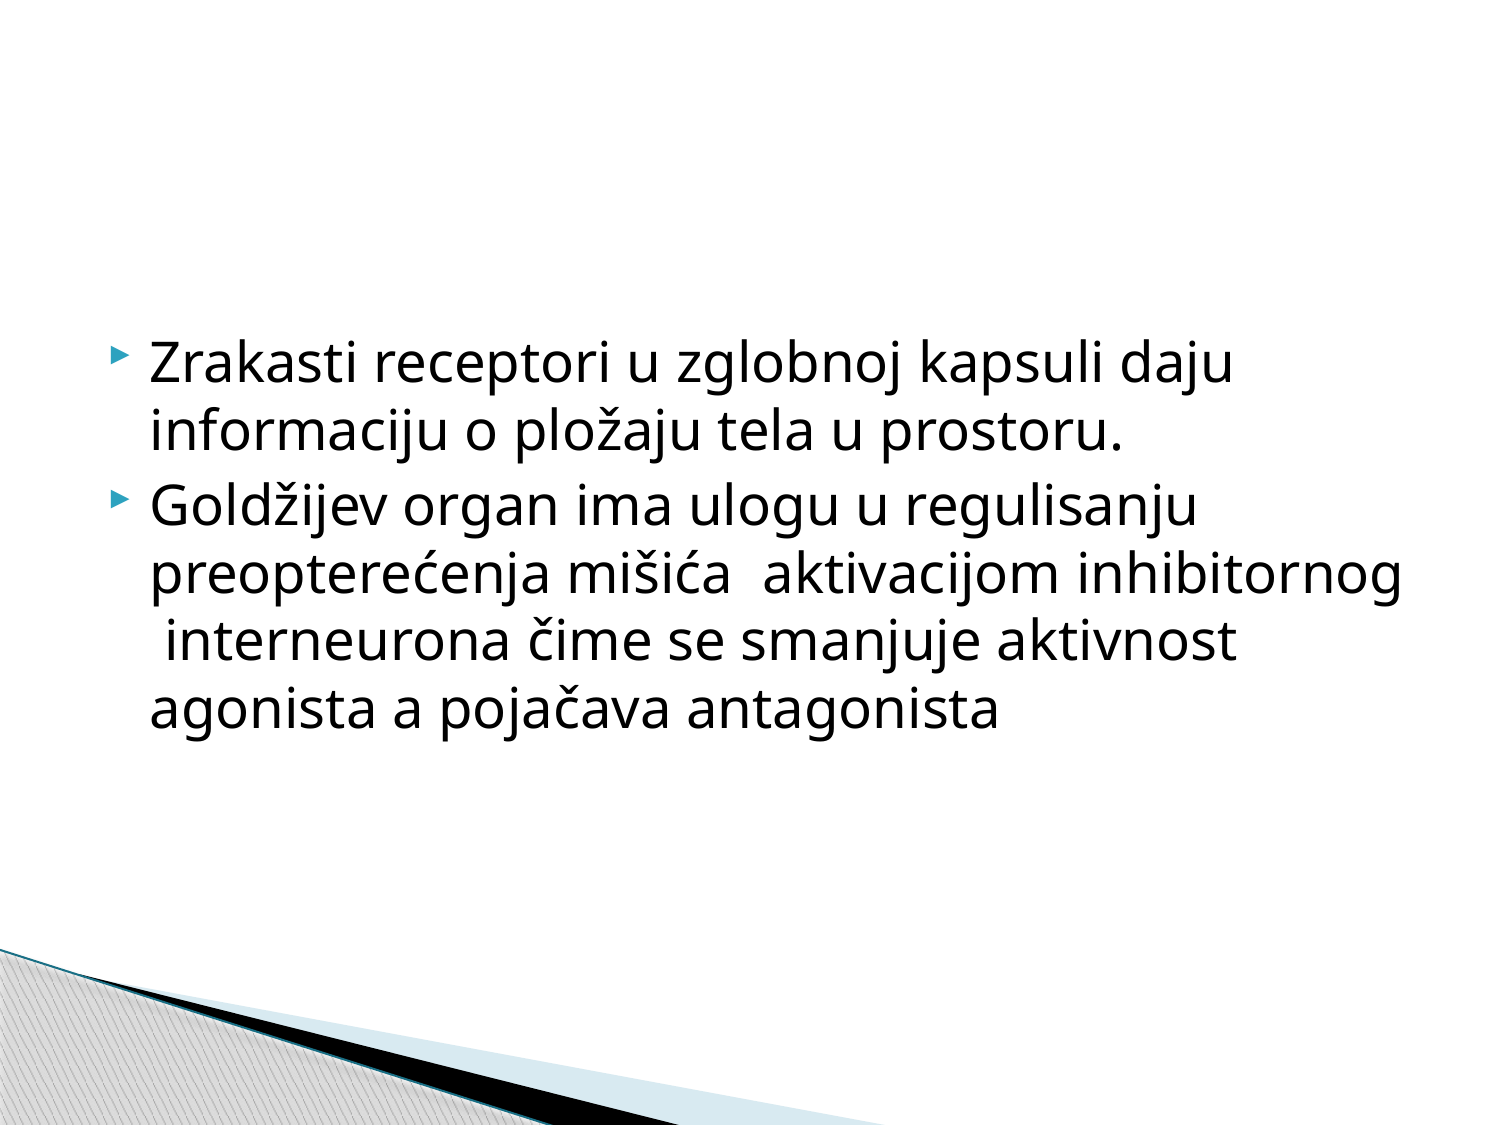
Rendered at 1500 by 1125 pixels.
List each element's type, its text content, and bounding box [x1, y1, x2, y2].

list Zrakasti receptori u zglobnoj kapsuli daju informaciju o pložaju tela u prostoru. Goldžijev organ ima ulogu u regulisanju preopterećenja mišića aktivacijom inhibitornog interneurona čime se smanjuje aktivnost agonista a pojačava antagonista [75, 243, 1425, 986]
